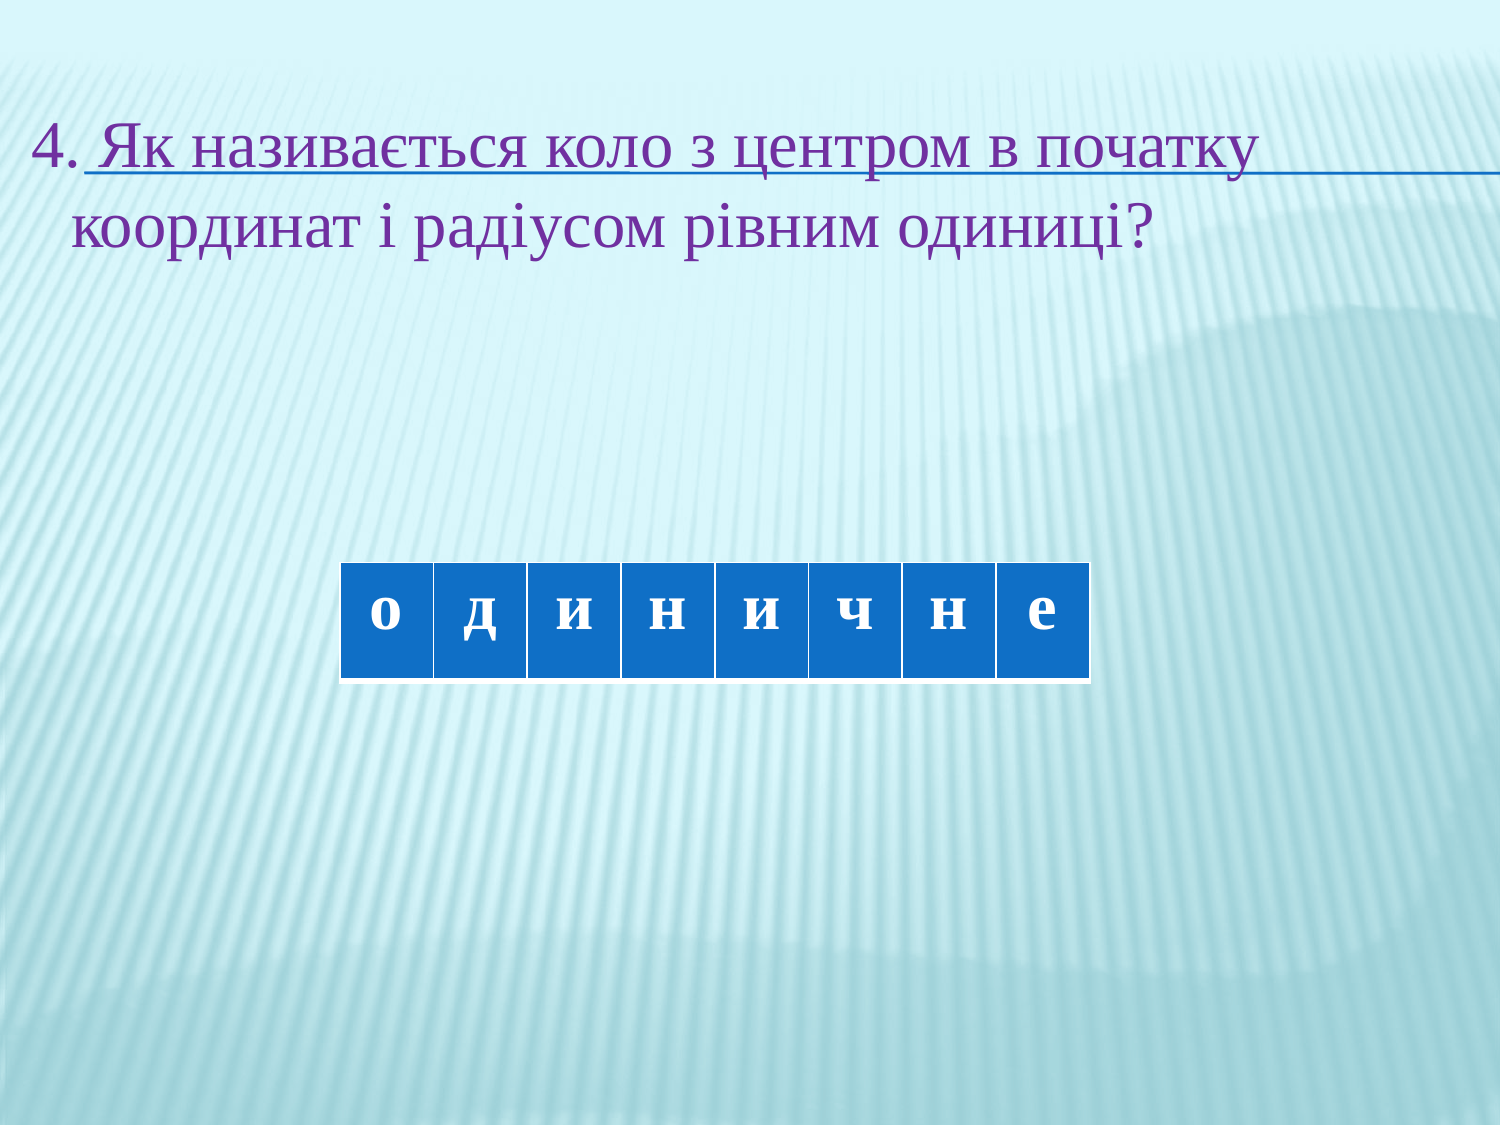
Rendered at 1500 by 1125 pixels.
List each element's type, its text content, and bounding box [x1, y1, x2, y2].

table_header н [622, 563, 714, 678]
table_header о [341, 563, 433, 678]
table_header и [528, 563, 620, 678]
table_header н [903, 563, 995, 678]
table_header д [434, 563, 526, 678]
list 4. Як називається коло з центром в початку координат і радіусом рівним одиниці? [0, 0, 1500, 1125]
table_header е [997, 563, 1089, 678]
table_header ч [809, 563, 901, 678]
table_header и [716, 563, 808, 678]
